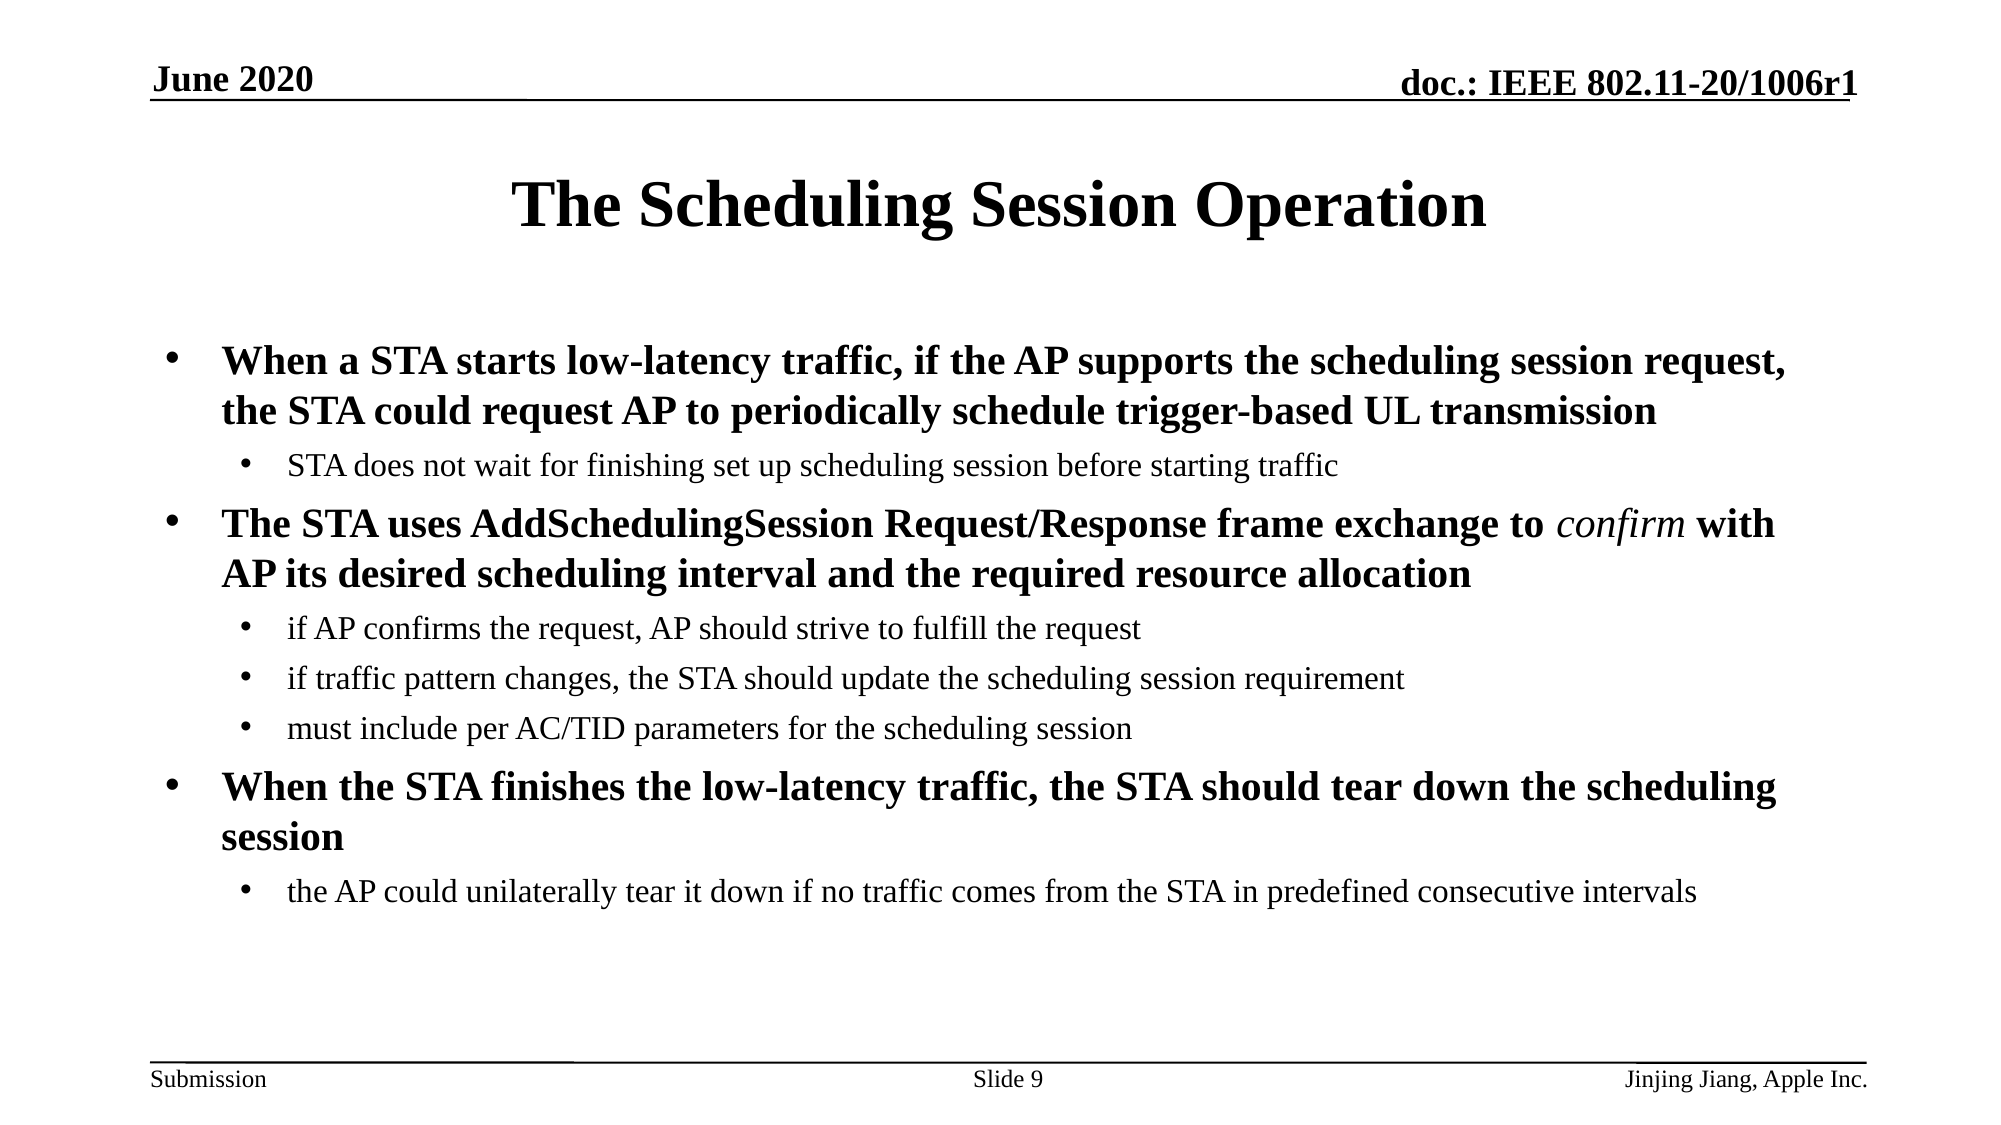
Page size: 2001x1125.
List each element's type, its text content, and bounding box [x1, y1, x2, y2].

footer Jinjing Jiang, Apple Inc. [1171, 1061, 1869, 1093]
slide_number Slide 9 [950, 1061, 1067, 1123]
title The Scheduling Session Operation [149, 112, 1850, 288]
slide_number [152, 54, 563, 100]
list When a STA starts low-latency traffic, if the AP supports the scheduling session request, the STA could request AP to periodically schedule trigger-based UL transmission STA does not wait for finishing set up scheduling session before starting traffic The STA uses AddSchedulingSession Request/Response frame exchange to confirm with AP its desired scheduling interval and the required resource allocation if AP confirms the request, AP should strive to fulfill the request if traffic pattern changes, the STA should update the scheduling session requirement must include per AC/TID parameters for the scheduling session When the STA finishes the low-latency traffic, the STA should tear down the scheduling session the AP could unilaterally tear it down if no traffic comes from the STA in predefined consecutive intervals [149, 324, 1850, 1000]
